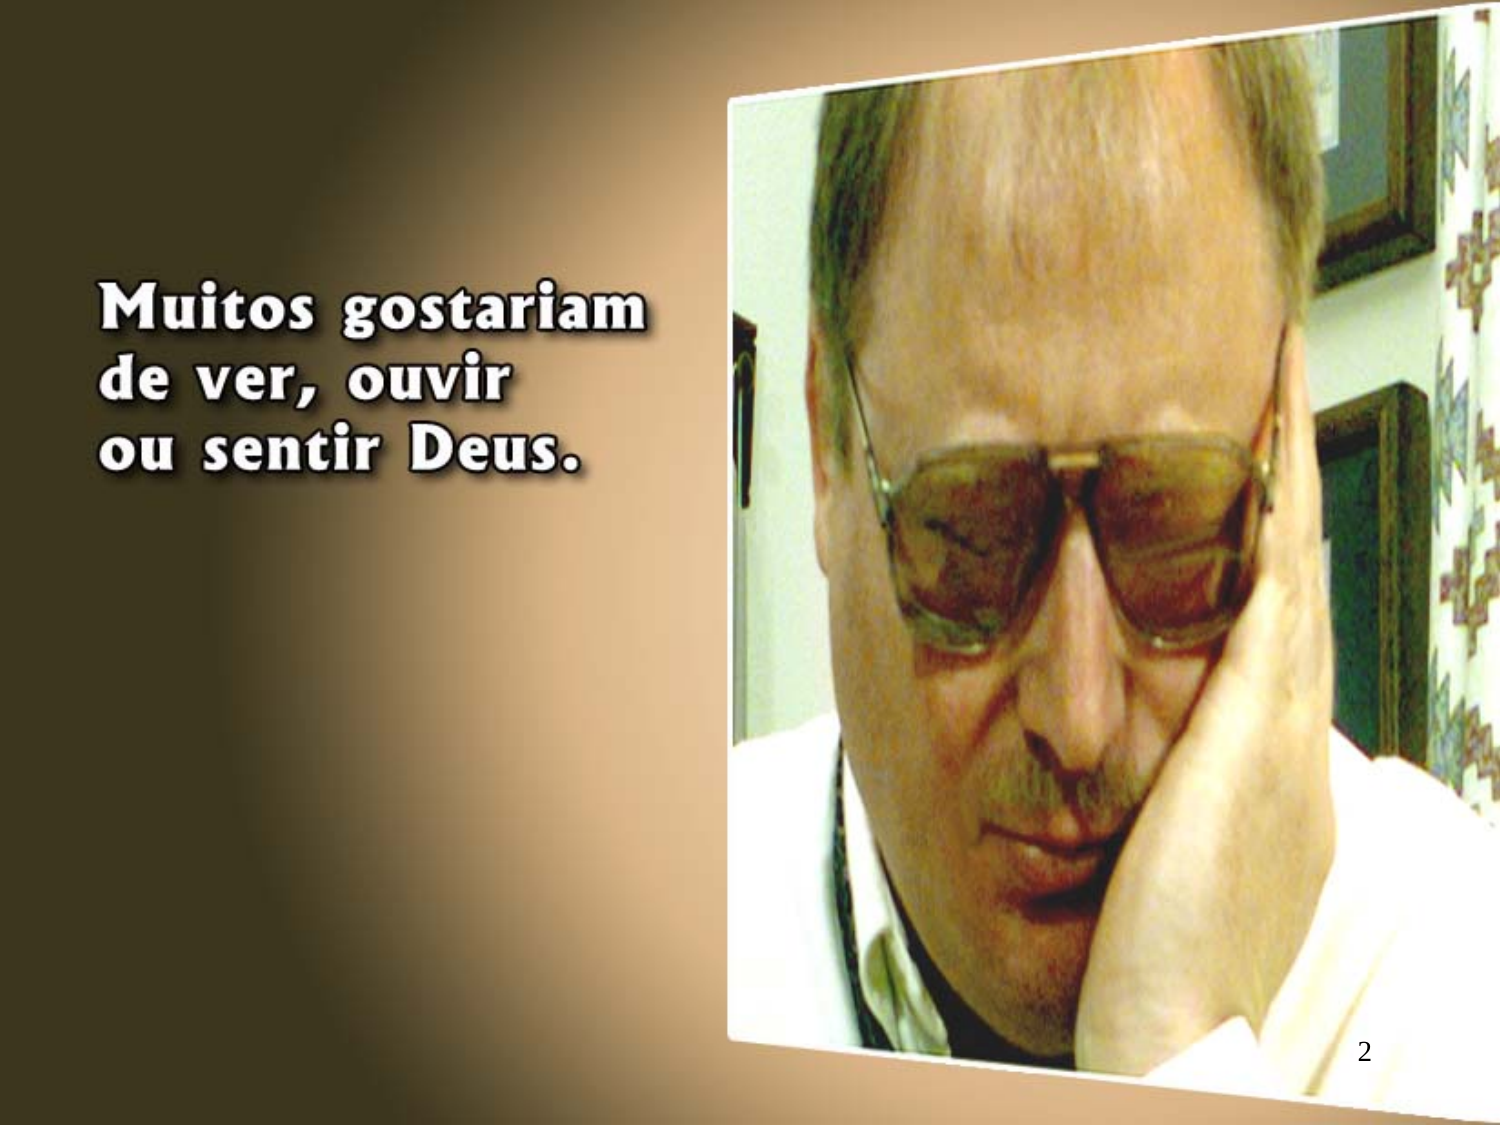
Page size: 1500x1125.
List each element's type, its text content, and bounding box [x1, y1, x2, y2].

picture [0, 0, 1500, 1125]
slide_number 2 [1074, 1025, 1388, 1100]
